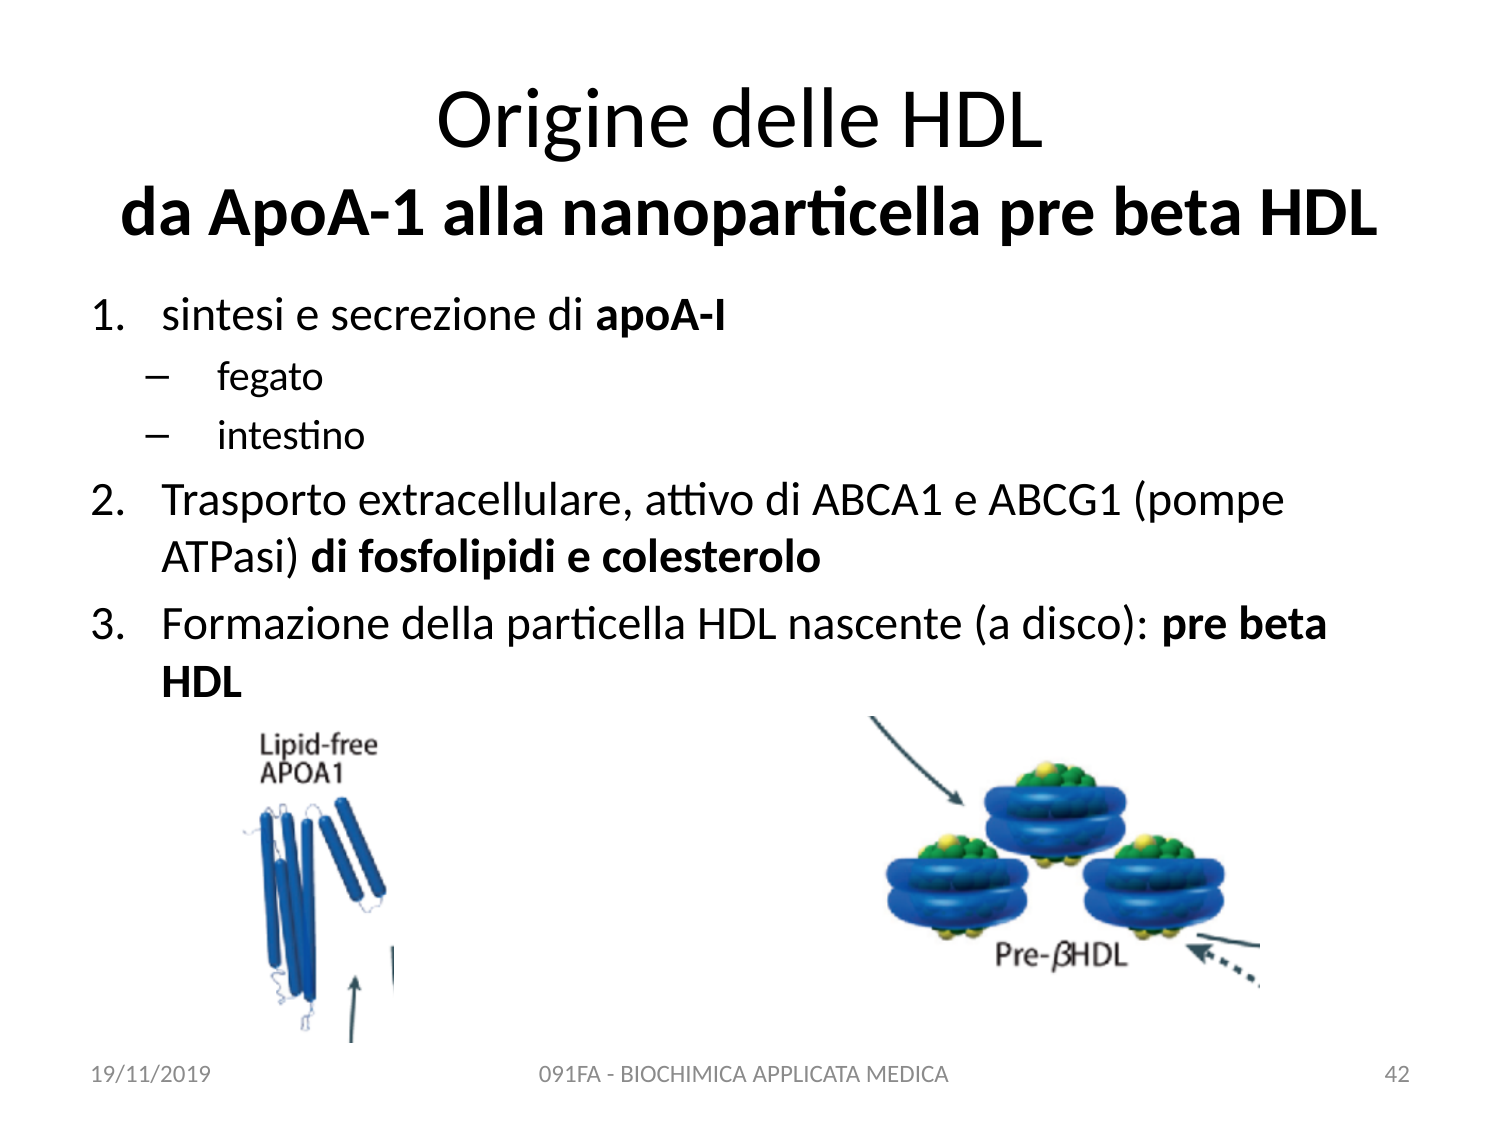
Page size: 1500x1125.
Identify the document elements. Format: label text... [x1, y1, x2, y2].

footer 091FA - BIOCHIMICA APPLICATA MEDICA [512, 1042, 988, 1103]
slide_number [75, 1042, 425, 1103]
picture [224, 709, 394, 1043]
slide_number 42 [1074, 1042, 1425, 1103]
picture [834, 716, 1260, 1012]
title Origine delle HDL da ApoA-1 alla nanoparticella pre beta HDL [75, 42, 1425, 269]
list sintesi e secrezione di apoA-I fegato intestino Trasporto extracellulare, attivo di ABCA1 e ABCG1 (pompe ATPasi) di fosfolipidi e colesterolo Formazione della particella HDL nascente (a disco): pre beta HDL [75, 275, 1425, 717]
